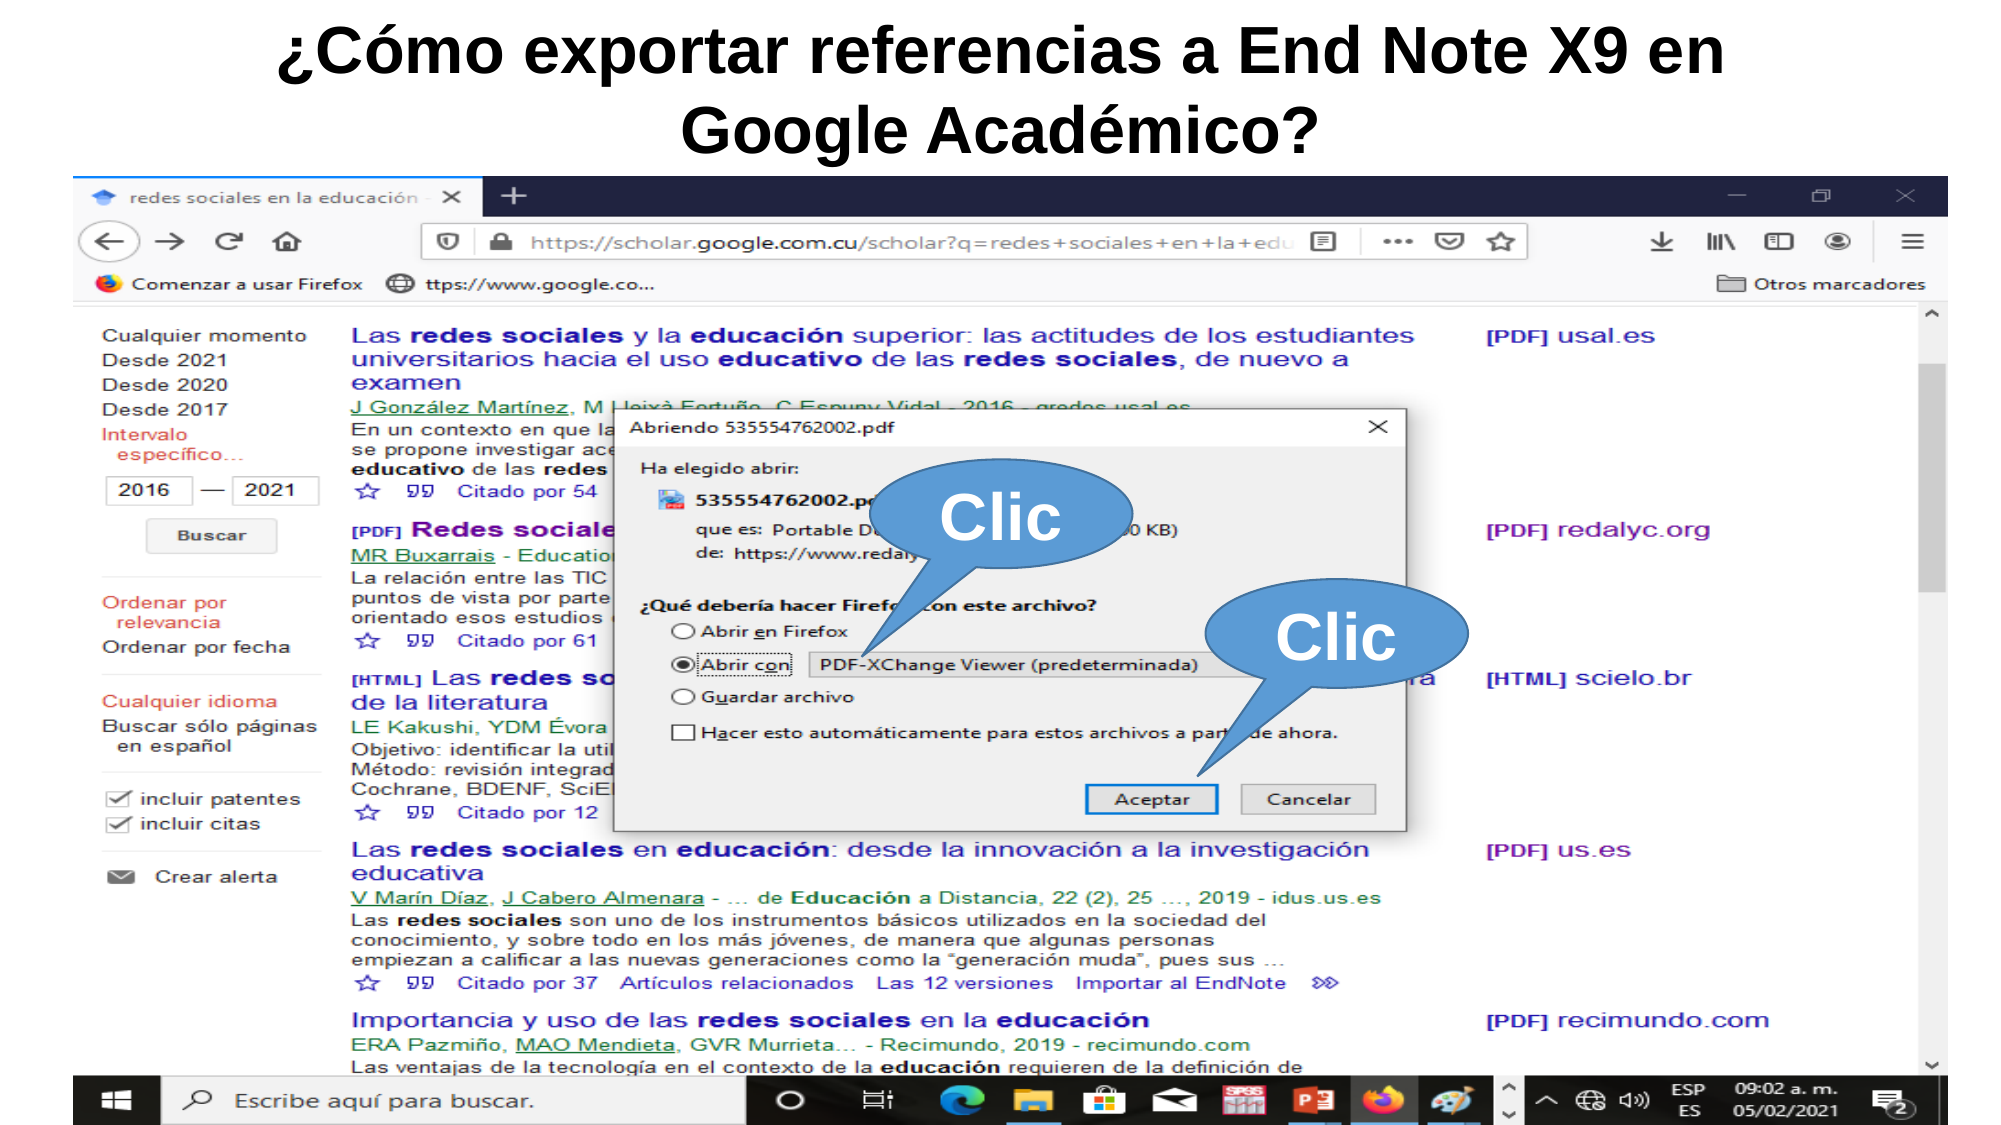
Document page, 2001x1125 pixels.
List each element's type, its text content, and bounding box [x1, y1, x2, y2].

text_box ¿Cómo exportar referencias a End Note X9 en Google Académico? [245, 0, 1757, 175]
picture [73, 176, 1948, 1125]
